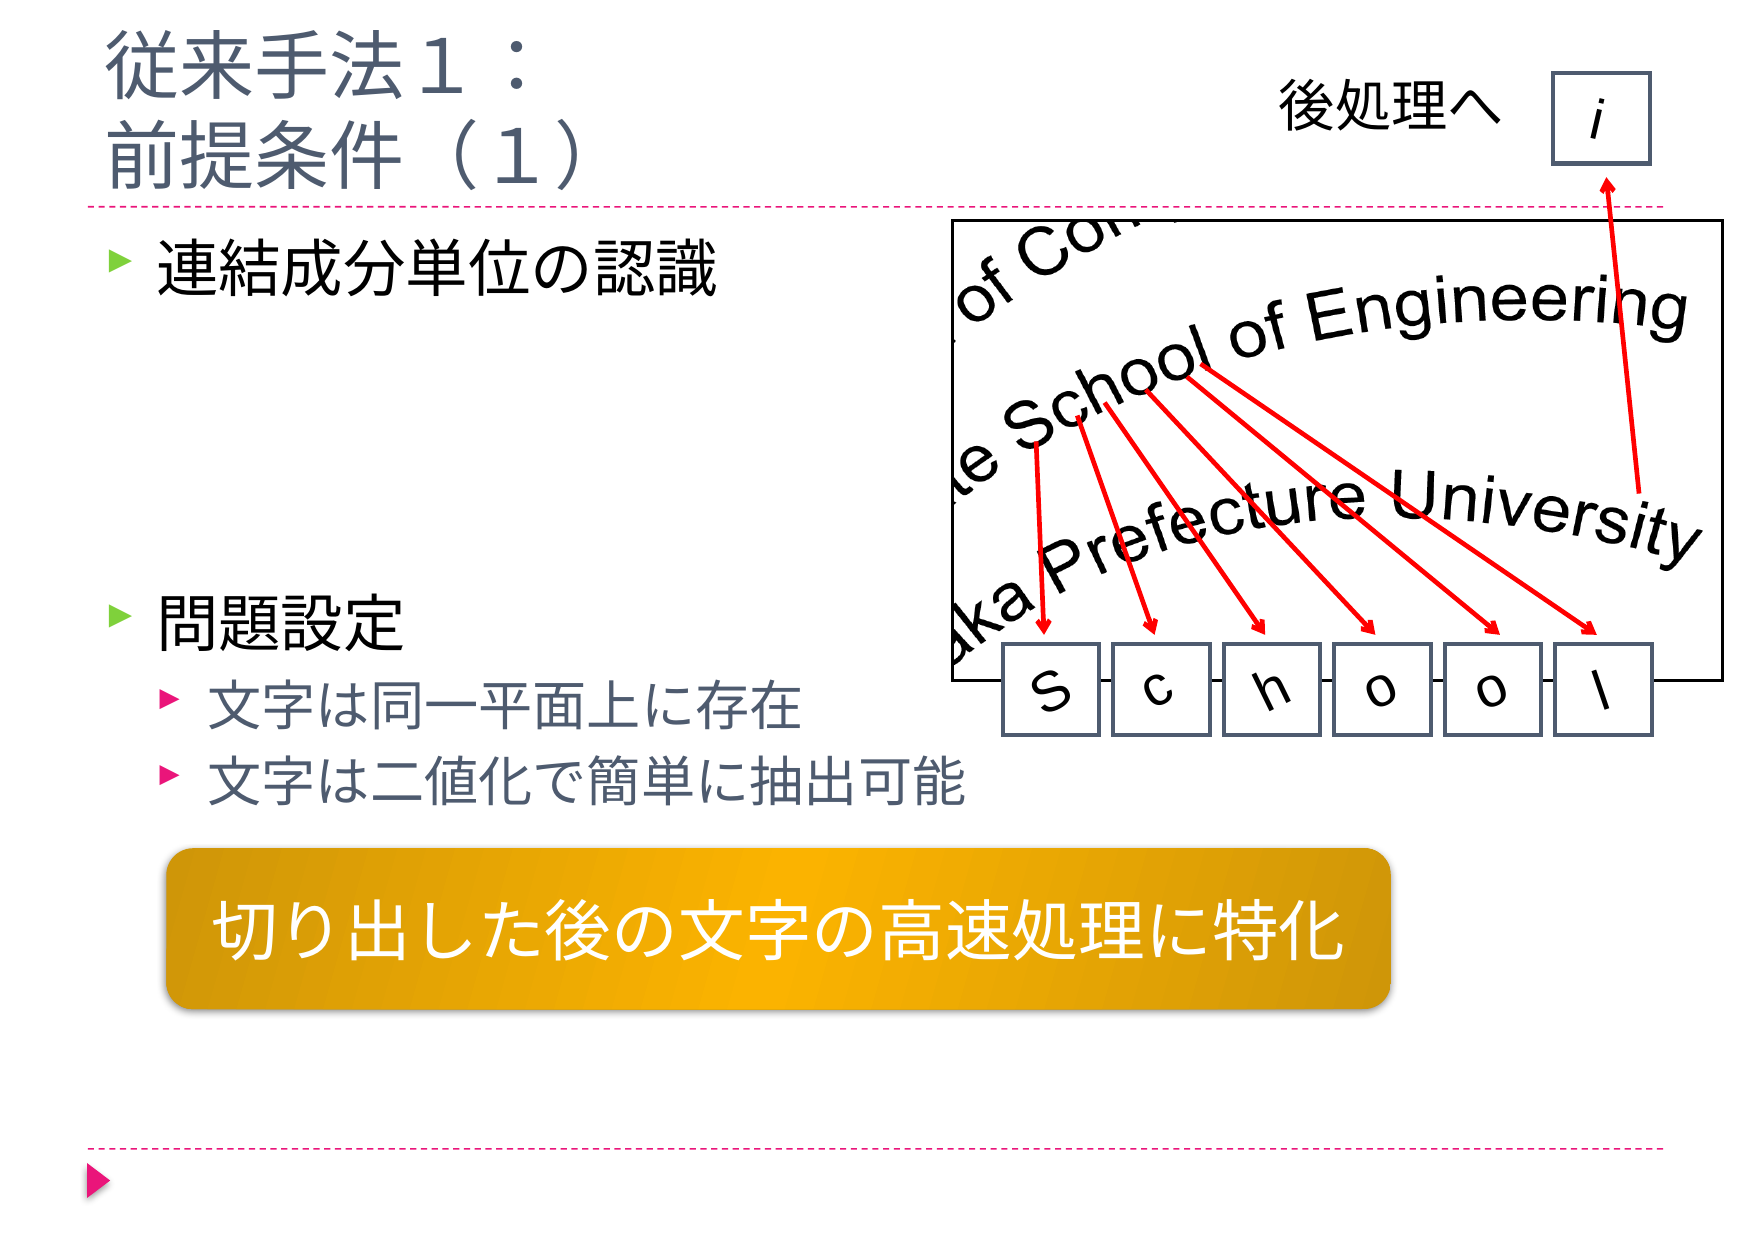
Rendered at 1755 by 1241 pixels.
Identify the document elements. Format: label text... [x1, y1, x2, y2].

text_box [1552, 72, 1650, 164]
text_box 後処理へ [1264, 62, 1519, 145]
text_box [1002, 642, 1653, 735]
title 従来手法１： 前提条件（１） [87, 27, 1667, 207]
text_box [1035, 363, 1597, 636]
list 連結成分単位の認識 問題設定 文字は同一平面上に存在 文字は二値化で簡単に抽出可能 [87, 220, 1667, 1114]
picture [953, 221, 1722, 679]
text_box 切り出した後の文字の高速処理に特化 [166, 848, 1391, 1010]
text_box [1600, 177, 1616, 221]
